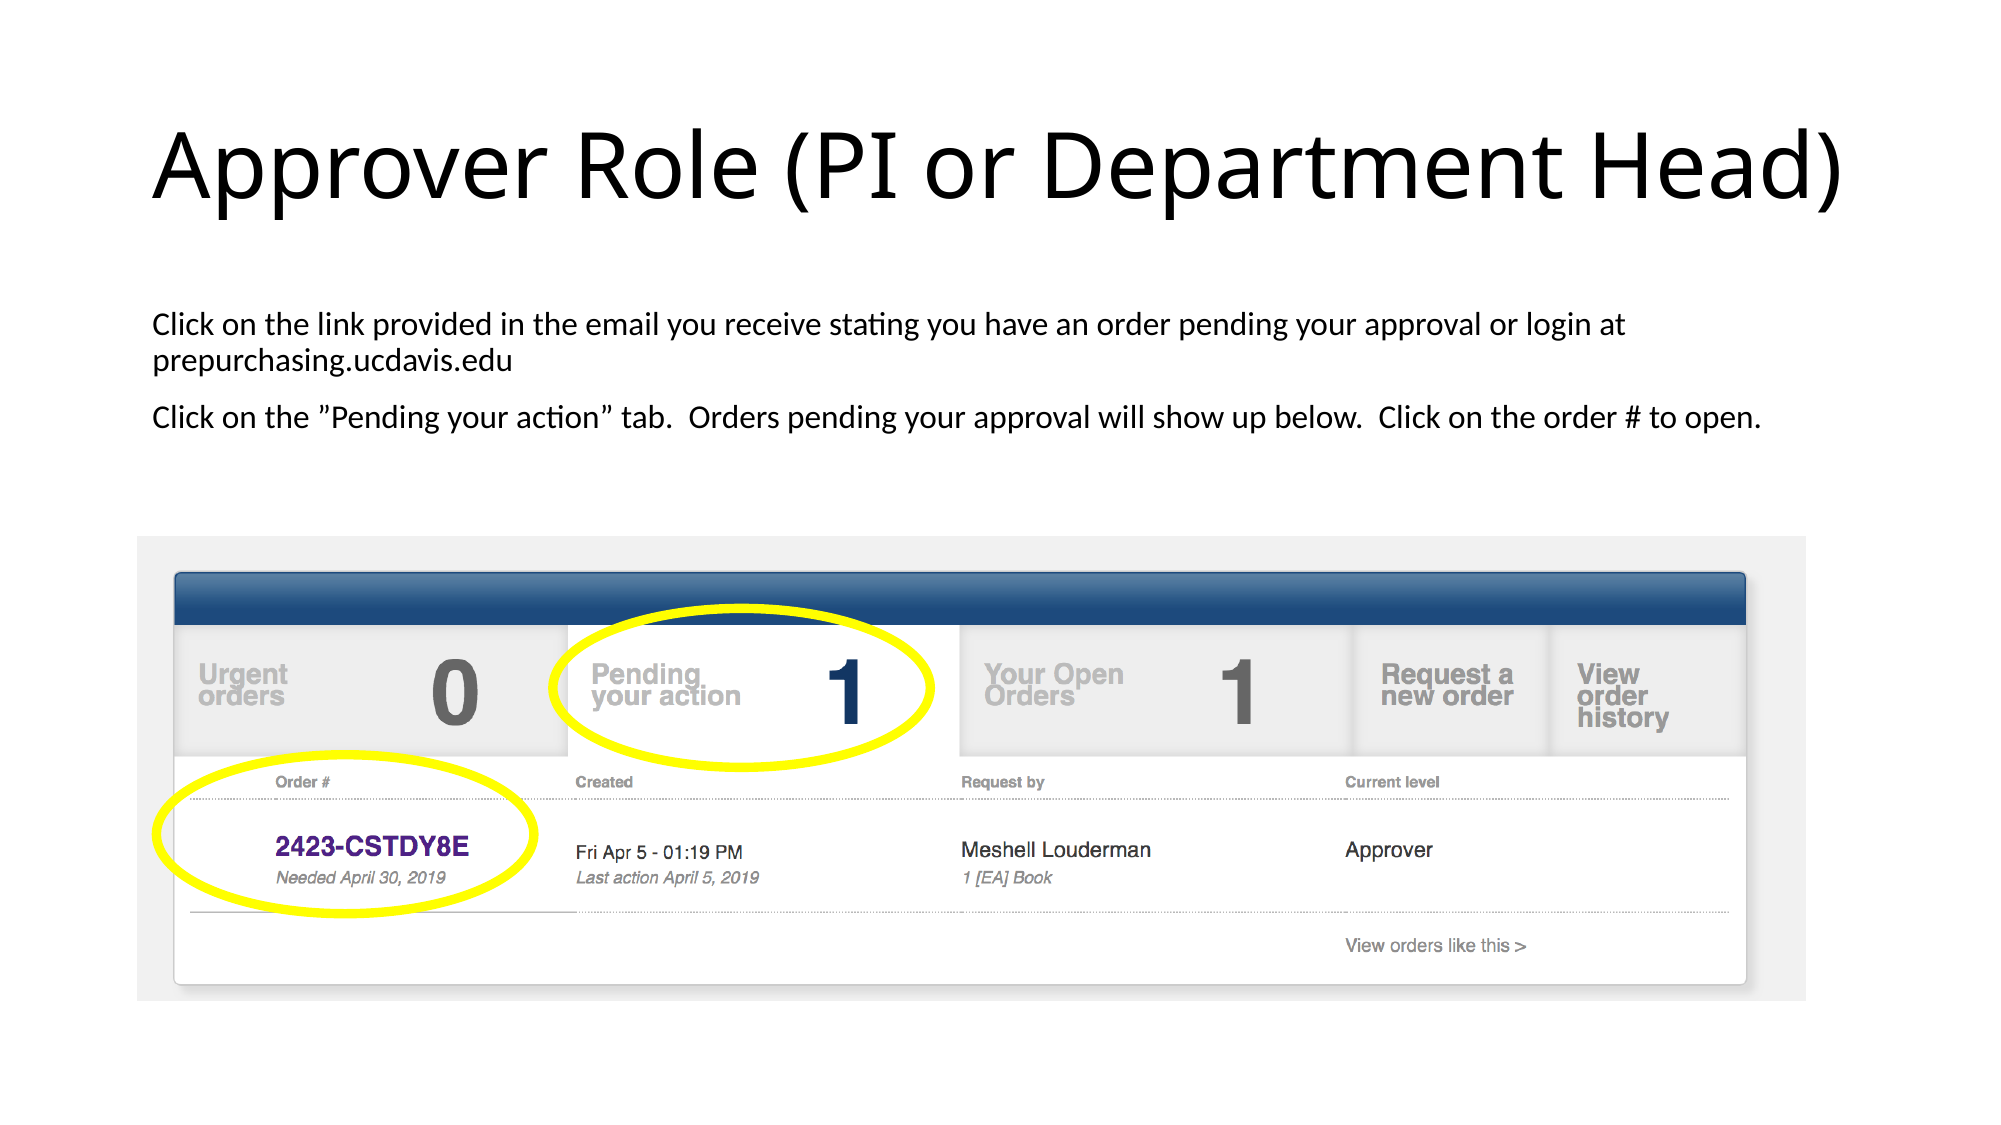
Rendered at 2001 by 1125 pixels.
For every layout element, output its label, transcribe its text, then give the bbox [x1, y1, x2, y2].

list Click on the link provided in the email you receive stating you have an order pending your approval or login at prepurchasing.ucdavis.edu Click on the ”Pending your action” tab. Orders pending your approval will show up below. Click on the order # to open. [137, 299, 1863, 467]
picture [137, 536, 1806, 1002]
title Approver Role (PI or Department Head) [137, 59, 1863, 278]
